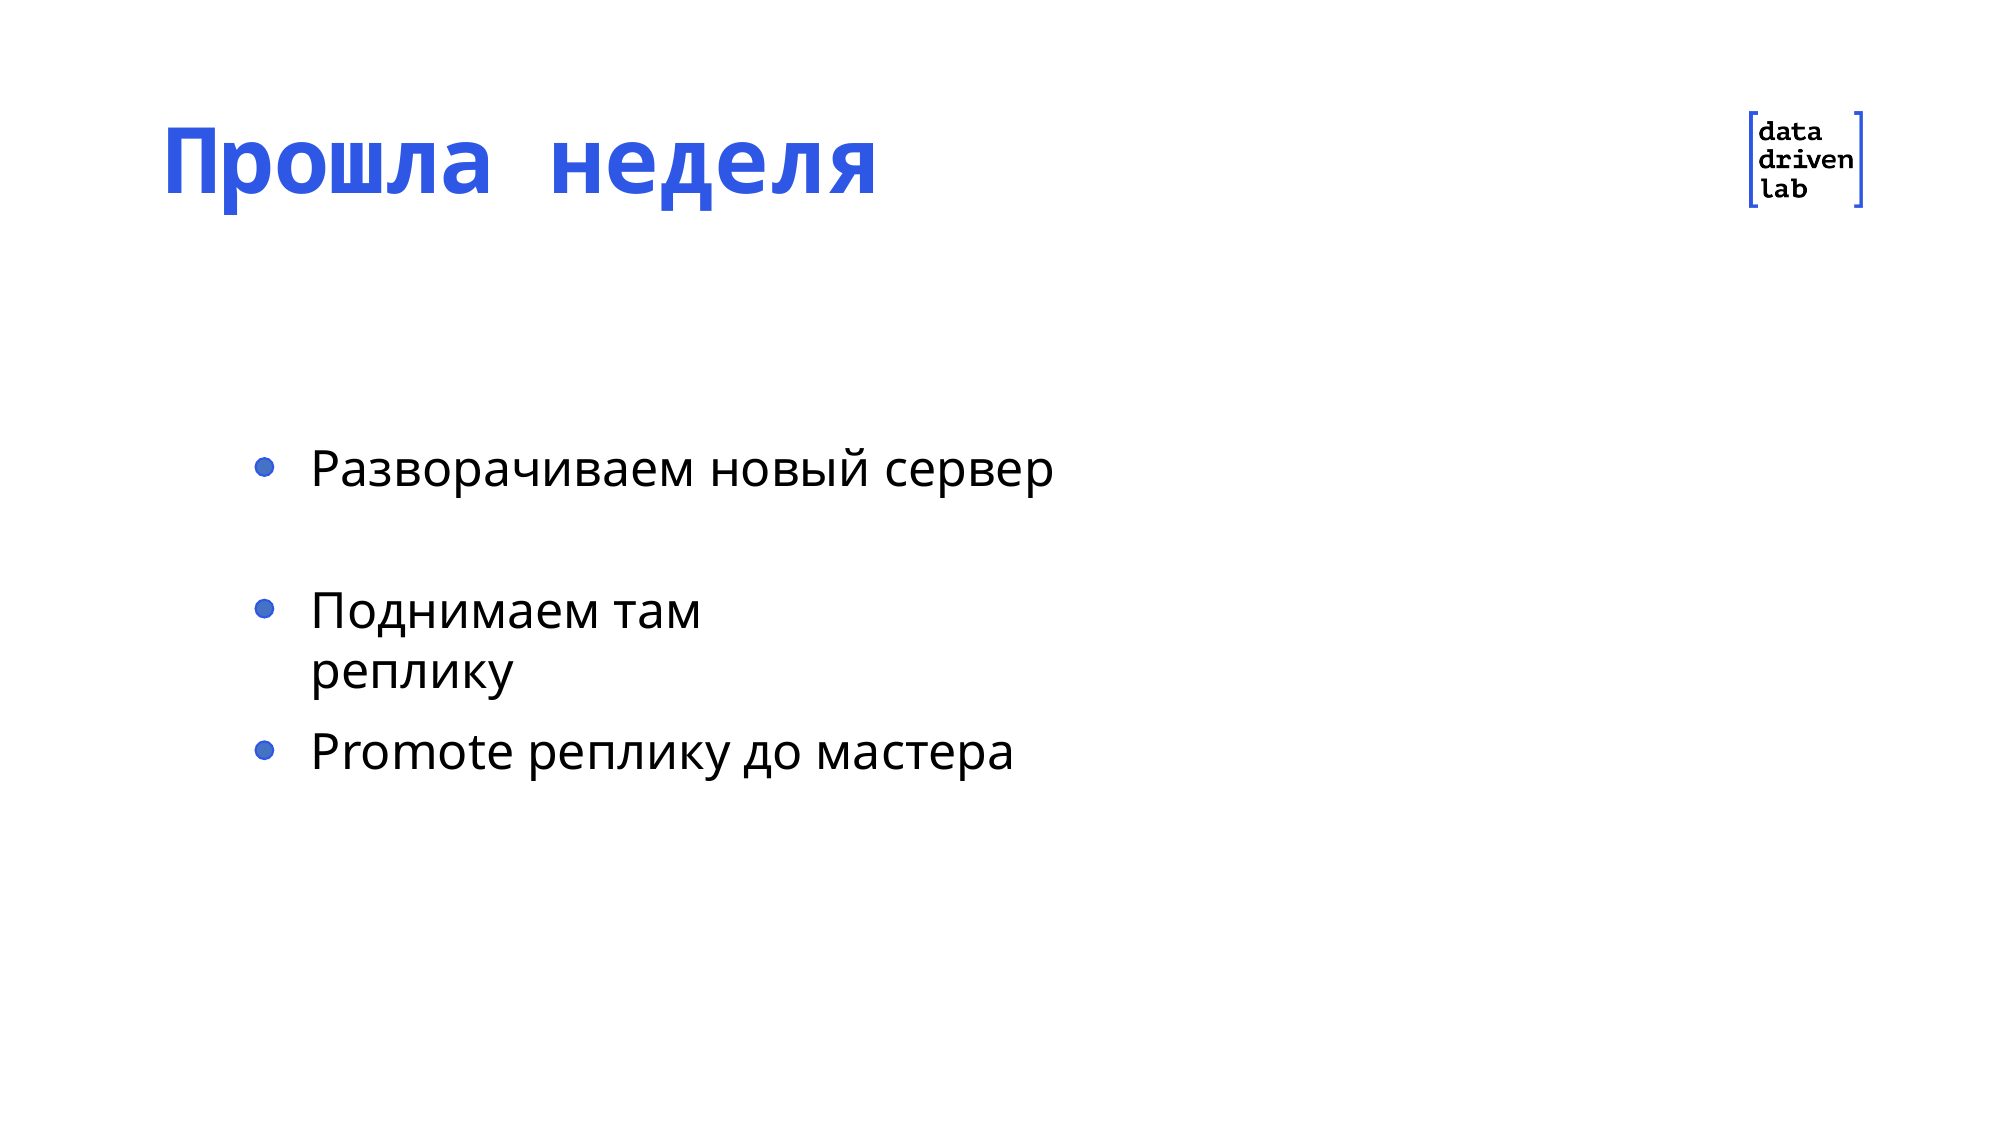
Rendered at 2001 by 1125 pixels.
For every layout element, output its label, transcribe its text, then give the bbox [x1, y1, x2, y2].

text_box Поднимаем там реплику [295, 570, 918, 706]
picture [1749, 111, 1863, 208]
text_box Прошла неделя [149, 115, 1728, 235]
text_box [254, 598, 275, 619]
text_box Разворачиваем новый сервер [295, 429, 1545, 504]
text_box Promote реплику до мастера [295, 712, 1359, 788]
text_box [254, 457, 275, 477]
text_box [254, 740, 275, 761]
